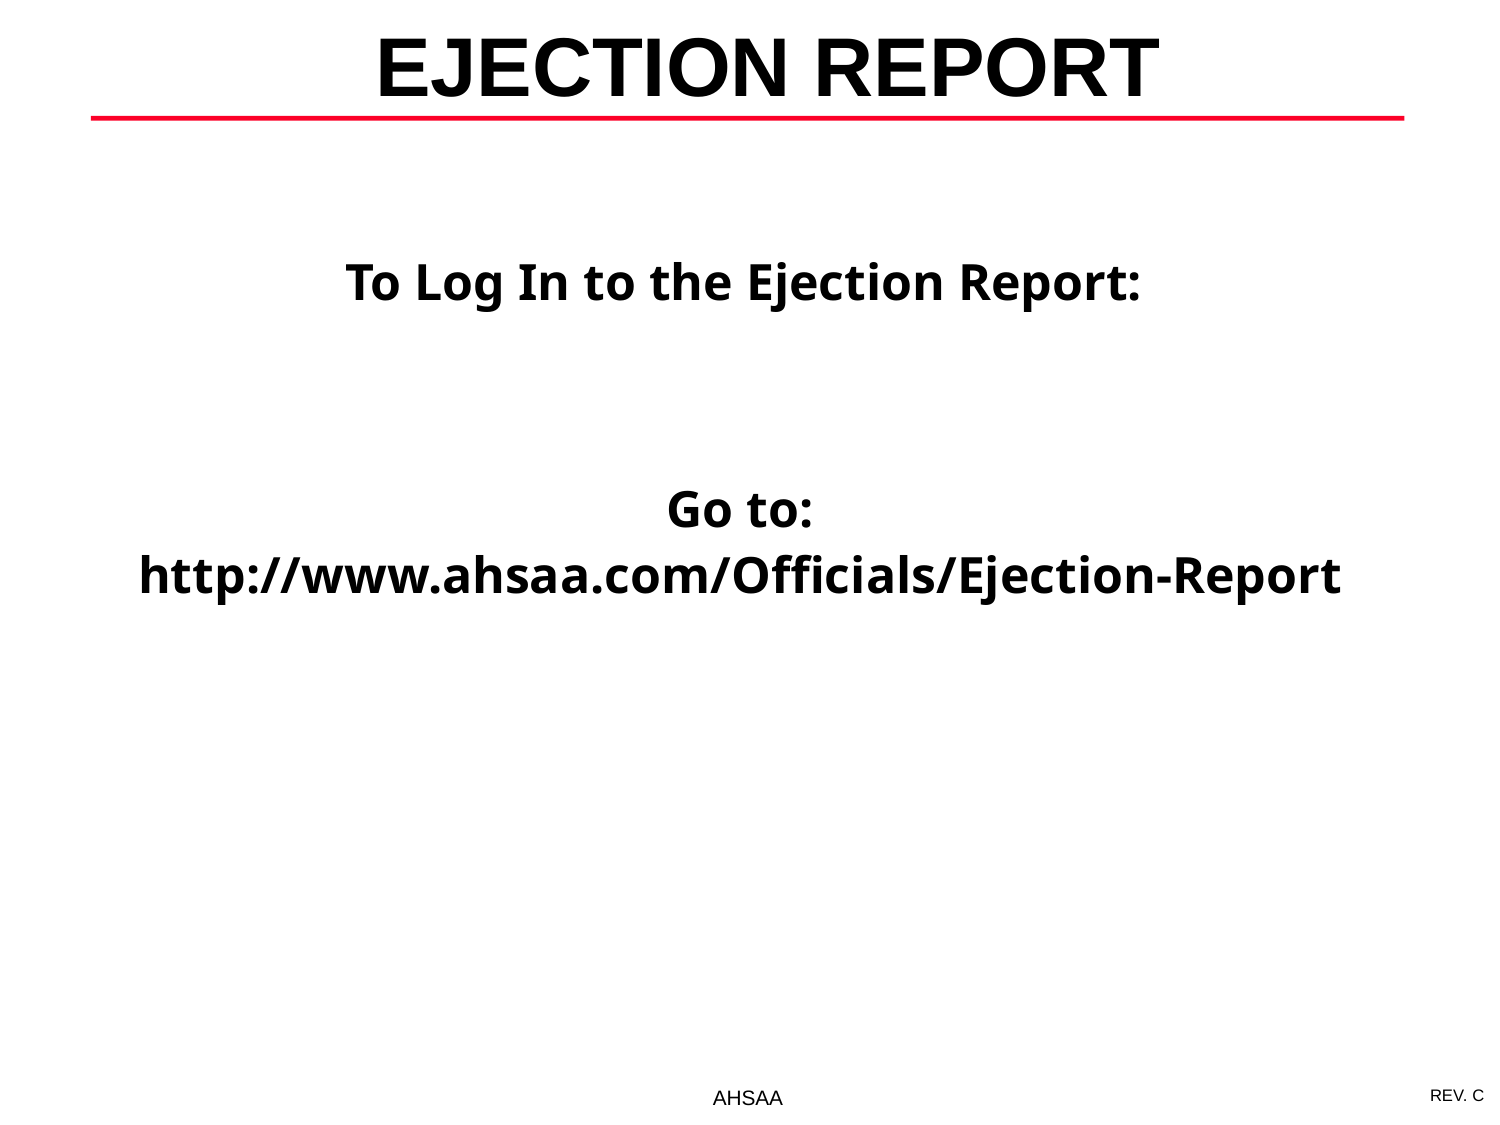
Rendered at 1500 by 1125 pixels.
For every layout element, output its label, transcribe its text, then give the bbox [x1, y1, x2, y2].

text_box To Log In to the Ejection Report: [293, 237, 1195, 318]
text_box Go to: http://www.ahsaa.com/Officials/Ejection-Report [65, 463, 1416, 611]
title EJECTION REPORT [92, 25, 1443, 109]
